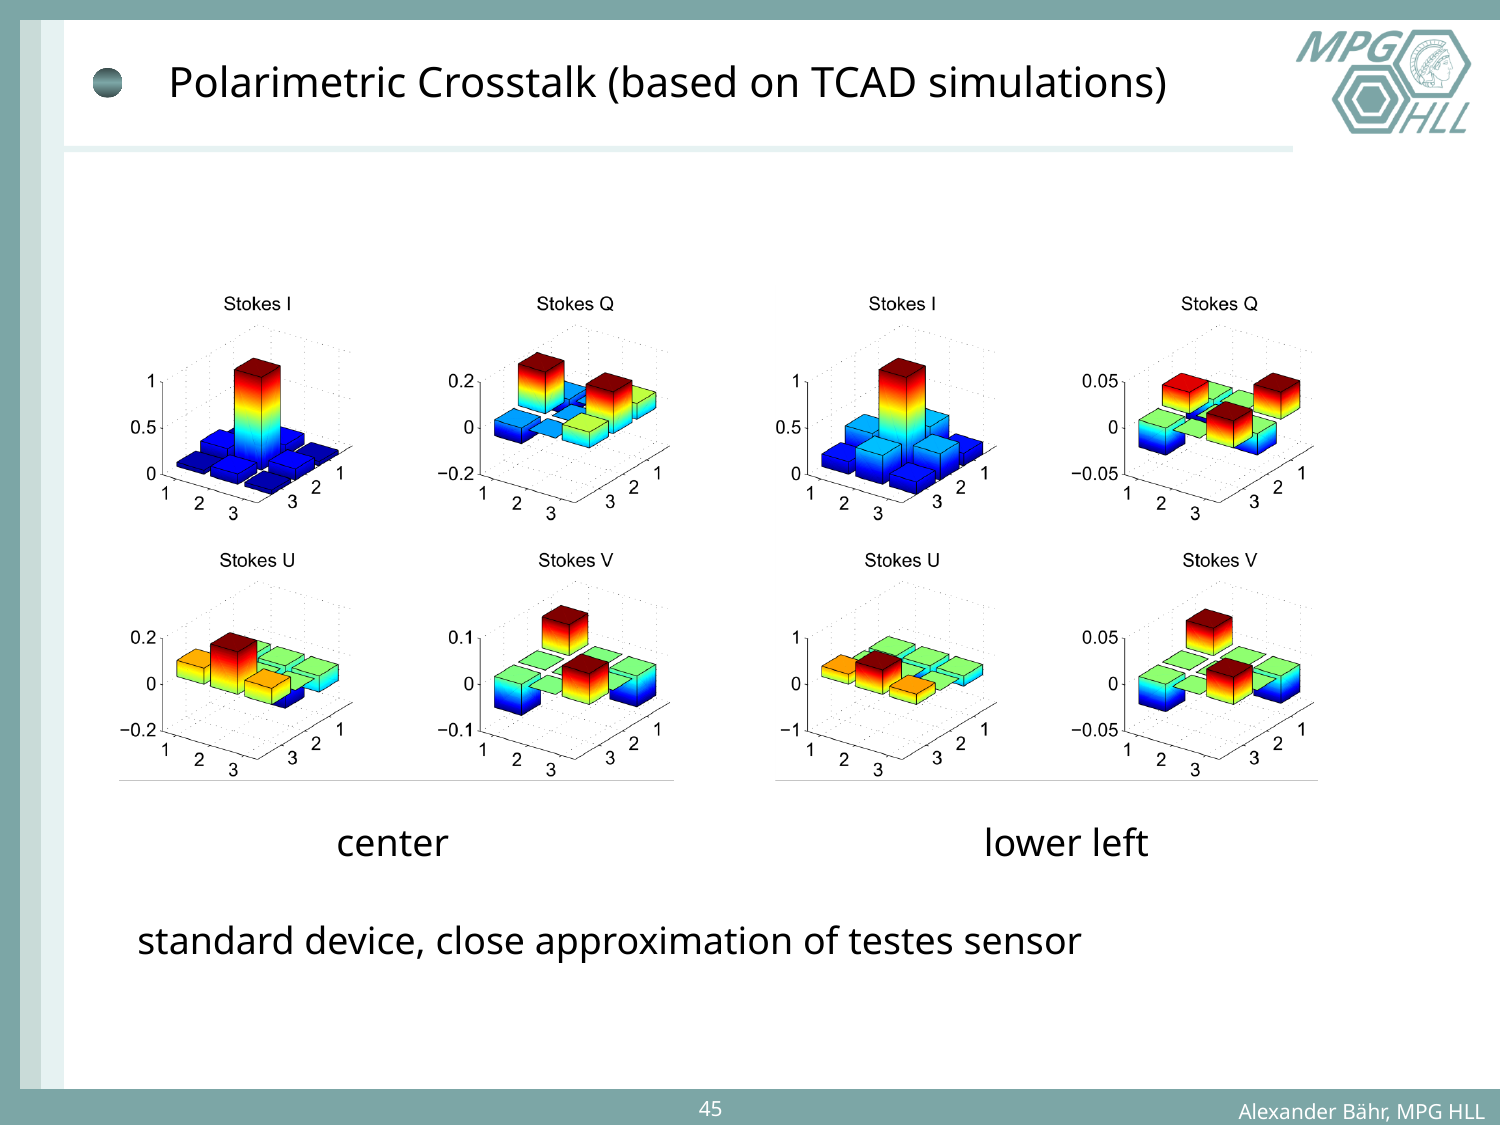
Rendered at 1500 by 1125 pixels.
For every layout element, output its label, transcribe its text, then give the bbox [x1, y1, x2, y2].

text_box center [321, 811, 472, 962]
footer Alexander Bähr, MPG HLL [1046, 1091, 1500, 1122]
picture [1292, 25, 1478, 140]
picture [119, 285, 674, 781]
title Polarimetric Crosstalk (based on TCAD simulations) [63, 30, 1339, 132]
text_box lower left [969, 811, 1120, 962]
text_box standard device, close approximation of testes sensor [122, 909, 1415, 1060]
picture [773, 285, 1319, 781]
